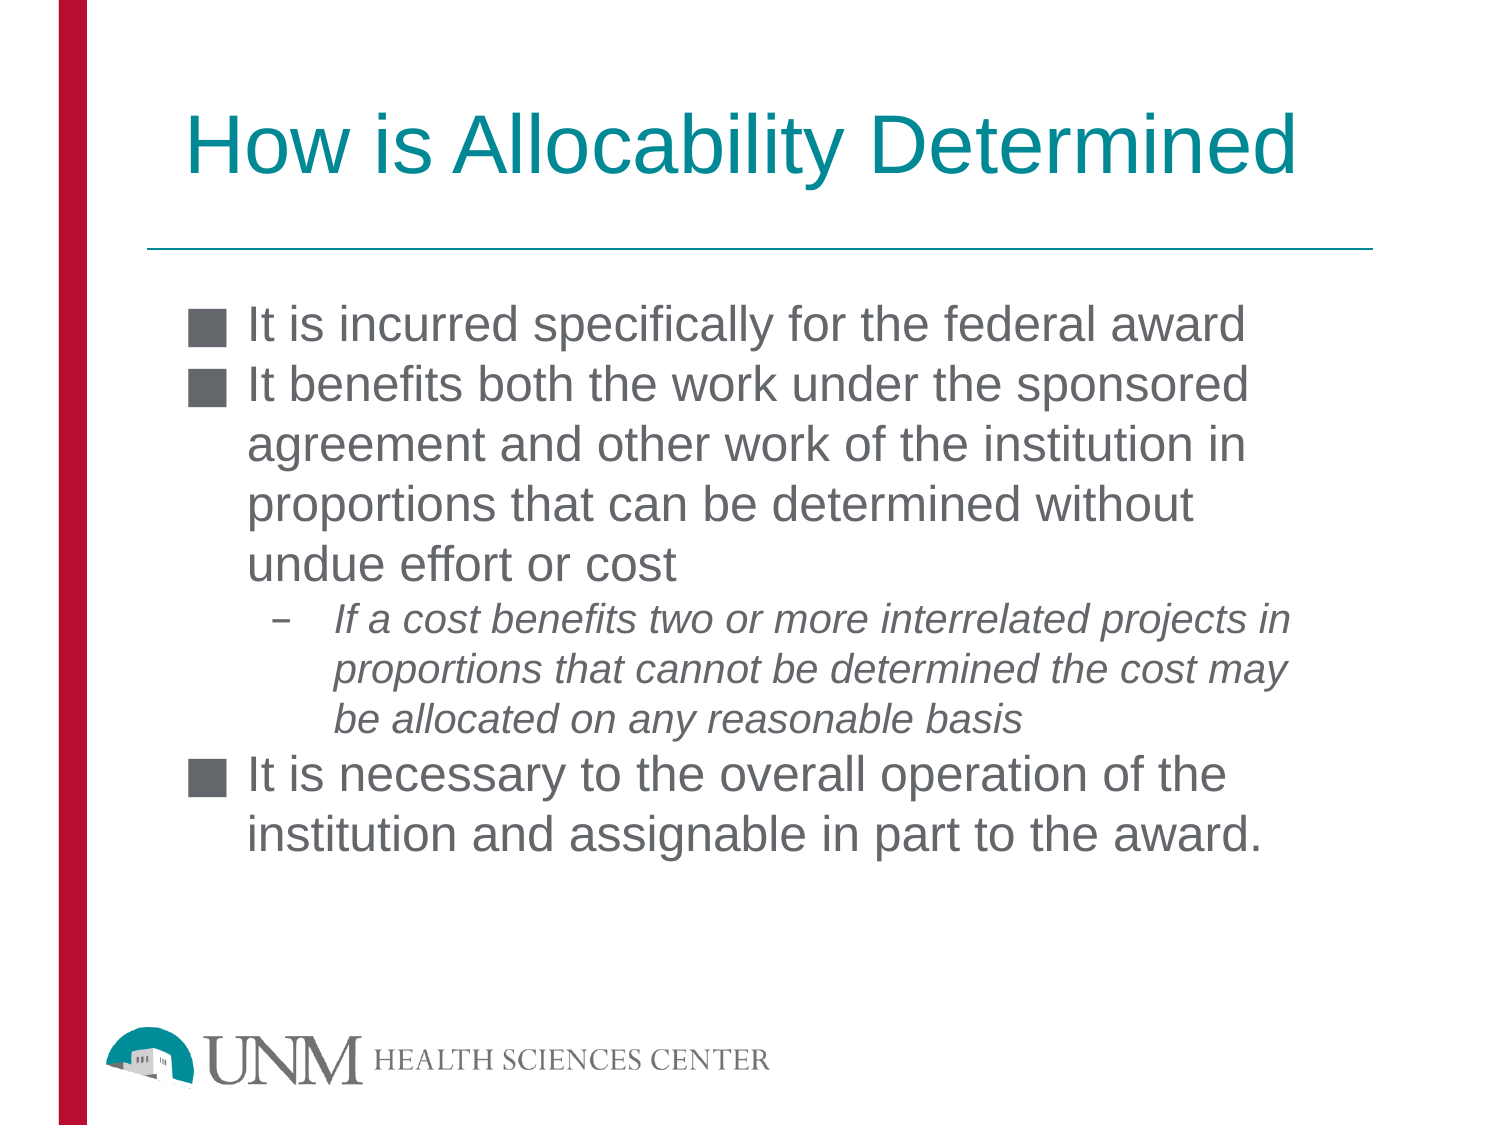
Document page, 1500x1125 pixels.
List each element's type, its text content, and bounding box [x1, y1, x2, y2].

title How is Allocability Determined [169, 95, 1351, 238]
list It is incurred specifically for the federal award It benefits both the work under the sponsored agreement and other work of the institution in proportions that can be determined without undue effort or cost If a cost benefits two or more interrelated projects in proportions that cannot be determined the cost may be allocated on any reasonable basis It is necessary to the overall operation of the institution and assignable in part to the award. [168, 284, 1351, 963]
picture [72, 1017, 798, 1091]
